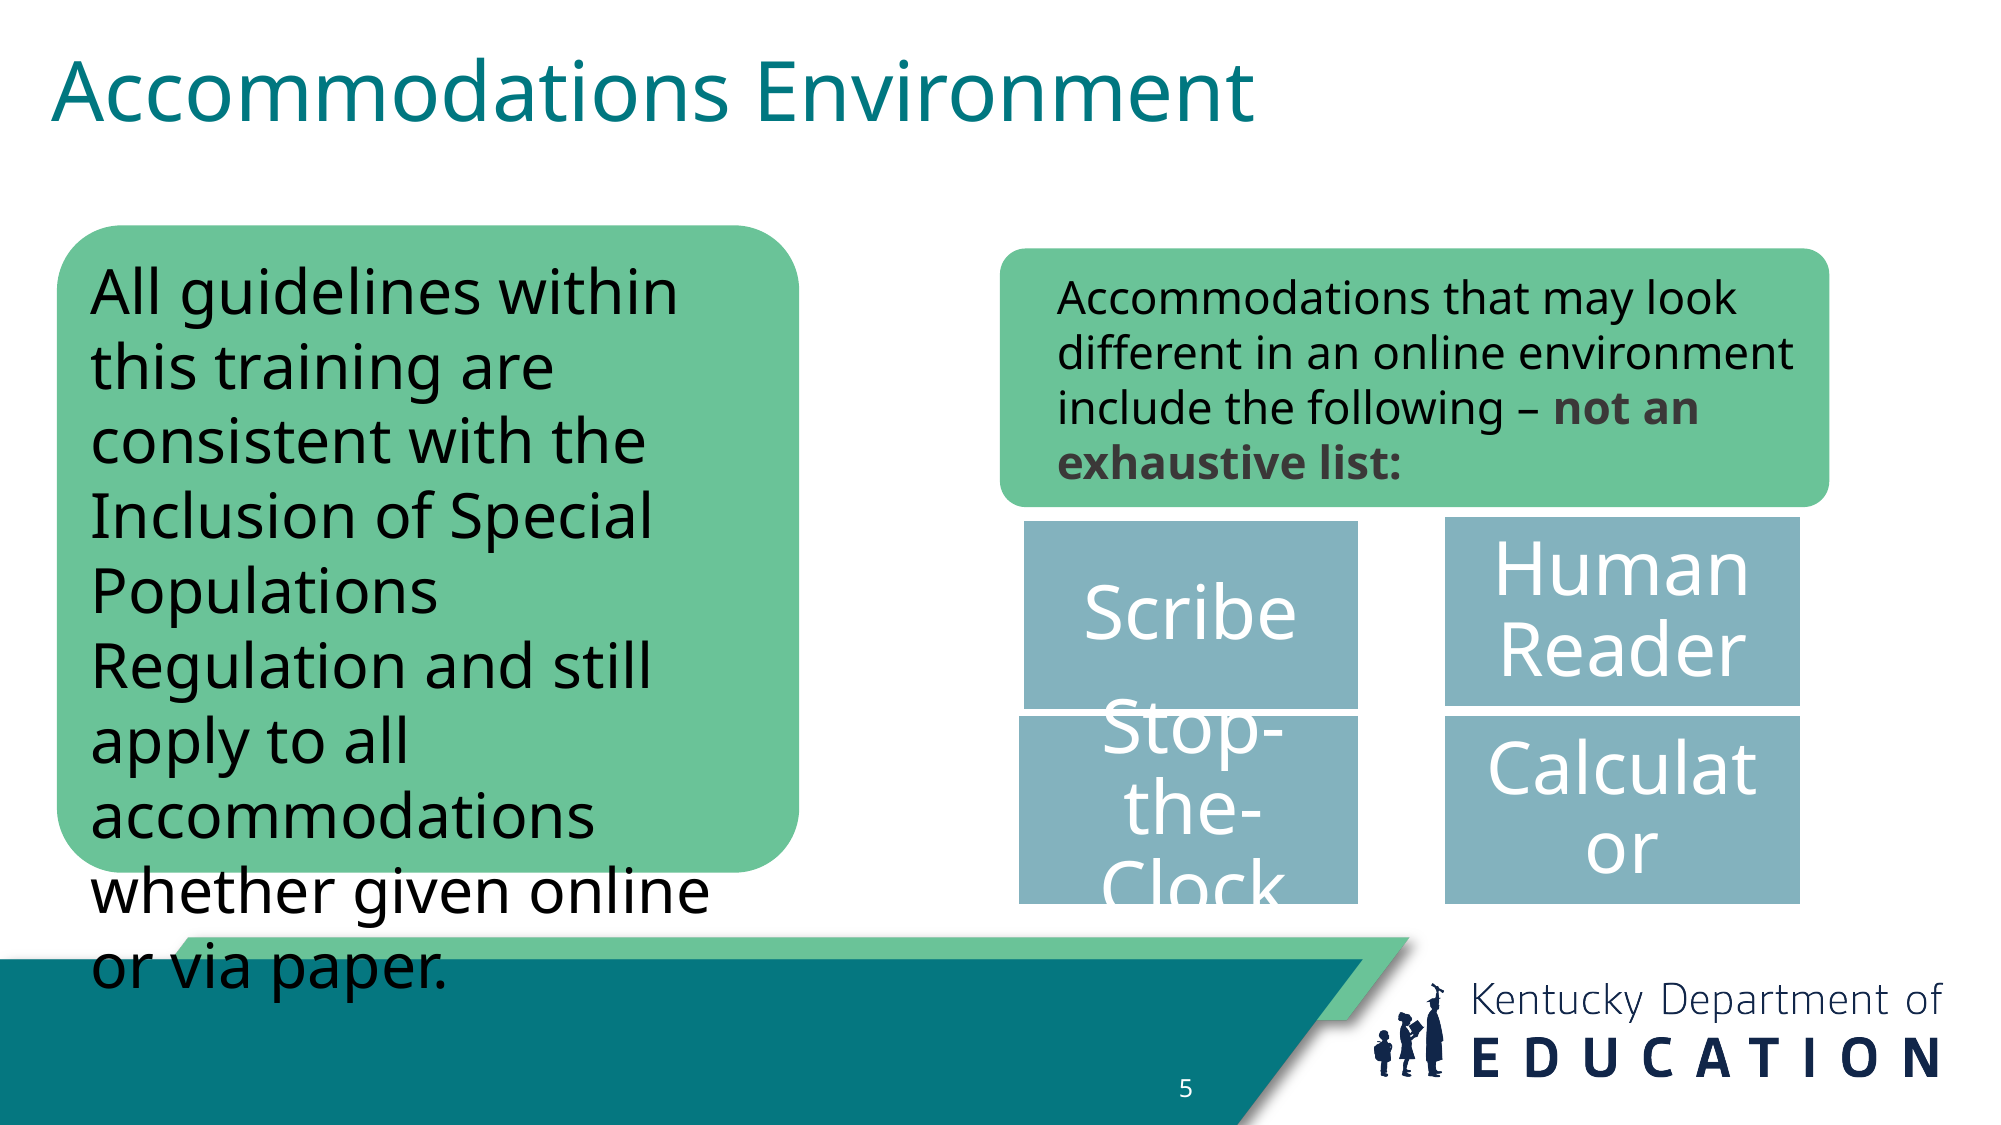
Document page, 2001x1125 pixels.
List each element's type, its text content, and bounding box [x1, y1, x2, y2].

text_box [1018, 715, 1365, 905]
title Accommodations Environment [0, 1, 1725, 189]
text_box [999, 248, 1826, 508]
text_box All guidelines within this training are consistent with the Inclusion of Special Populations Regulation and still apply to all accommodations whether given online or via paper. [56, 225, 800, 873]
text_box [1443, 515, 1801, 708]
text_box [1023, 520, 1360, 710]
picture [0, 0, 2001, 1125]
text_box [1443, 715, 1801, 905]
text_box Accommodations that may look different in an online environment include the following – not an exhaustive list: [1042, 261, 1846, 541]
